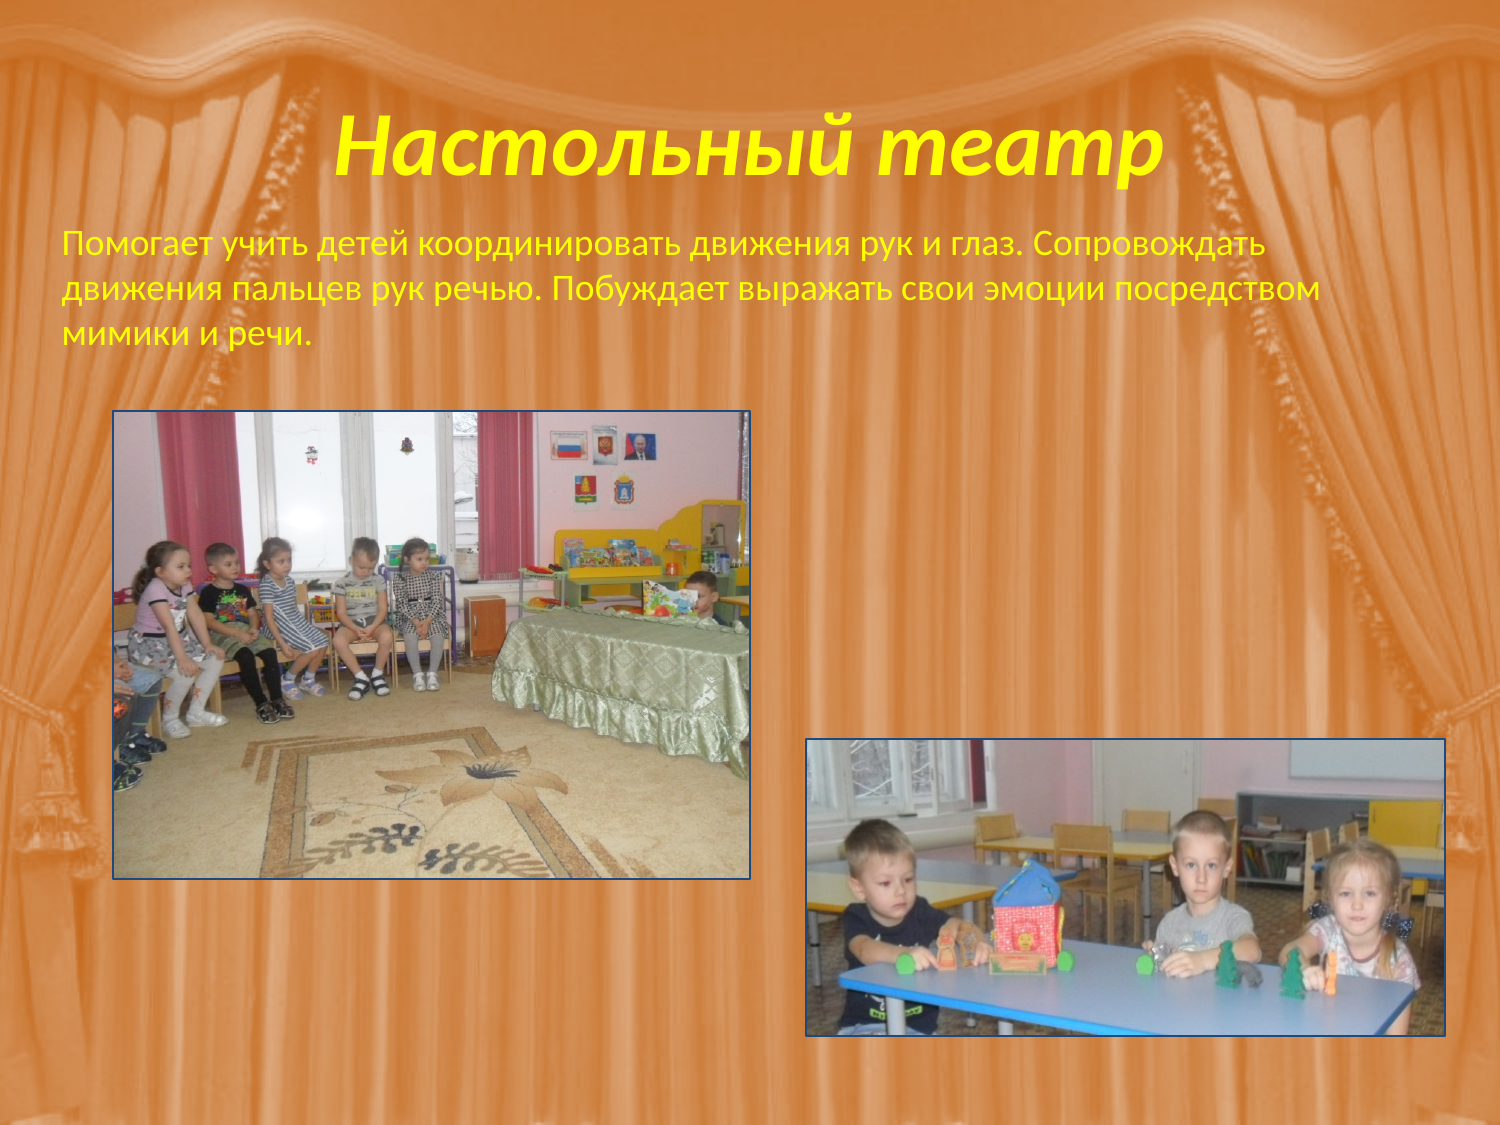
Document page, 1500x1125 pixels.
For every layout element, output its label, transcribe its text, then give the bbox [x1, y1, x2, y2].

title Настольный театр [75, 45, 1425, 210]
text_box Помогает учить детей координировать движения рук и глаз. Сопровождать движения пальцев рук речью. Побуждает выражать свои эмоции посредством мимики и речи. [46, 210, 1442, 361]
picture [806, 739, 1445, 1036]
picture [113, 411, 750, 879]
